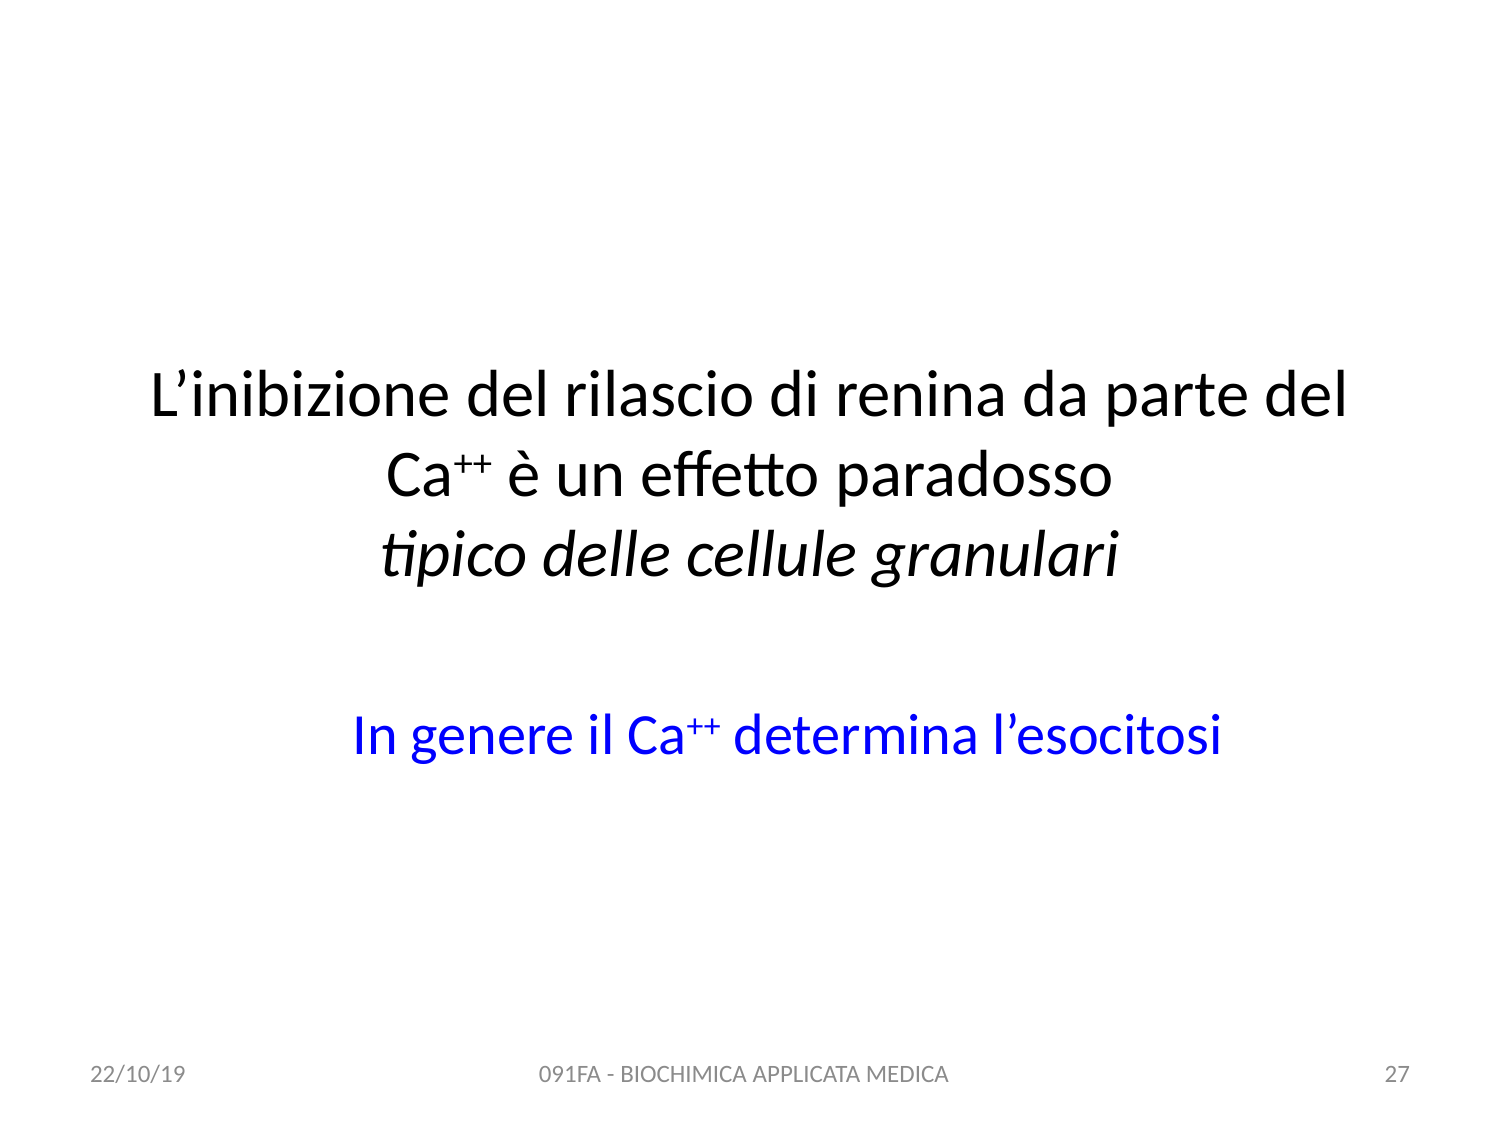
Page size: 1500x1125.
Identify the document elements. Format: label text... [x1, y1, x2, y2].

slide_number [75, 1042, 425, 1103]
subtitle In genere il Ca++ determina l’esocitosi [225, 688, 1275, 863]
footer 091FA - BIOCHIMICA APPLICATA MEDICA [512, 1042, 988, 1103]
slide_number 27 [1074, 1042, 1425, 1103]
title L’inibizione del rilascio di renina da parte del Ca++ è un effetto paradosso tipico delle cellule granulari [112, 349, 1388, 591]
